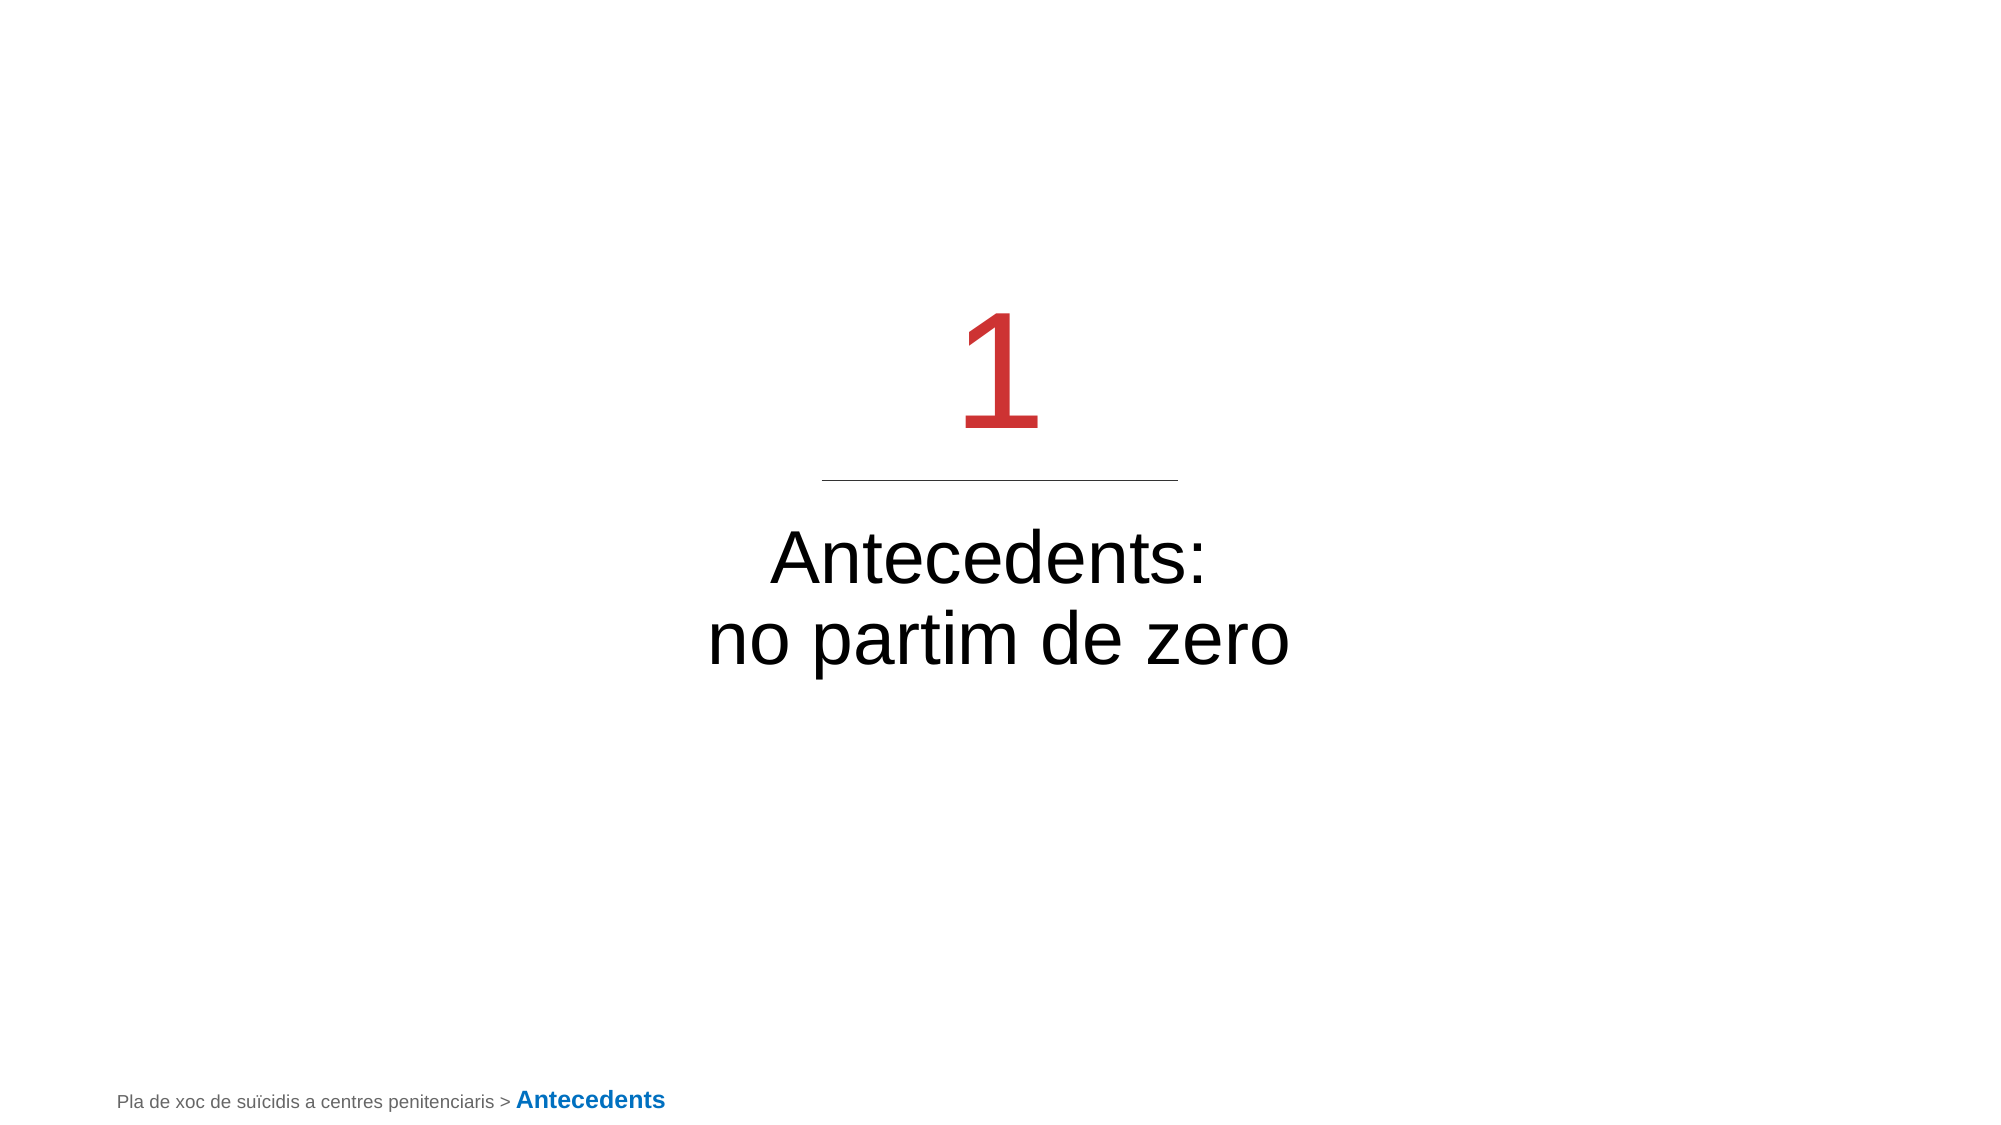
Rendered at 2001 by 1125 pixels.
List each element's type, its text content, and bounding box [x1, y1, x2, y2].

list Pla de xoc de suïcidis a centres penitenciaris > Antecedents [116, 1086, 911, 1106]
title Antecedents: no partim de zero [173, 518, 1827, 670]
list 1 [763, 284, 1237, 448]
